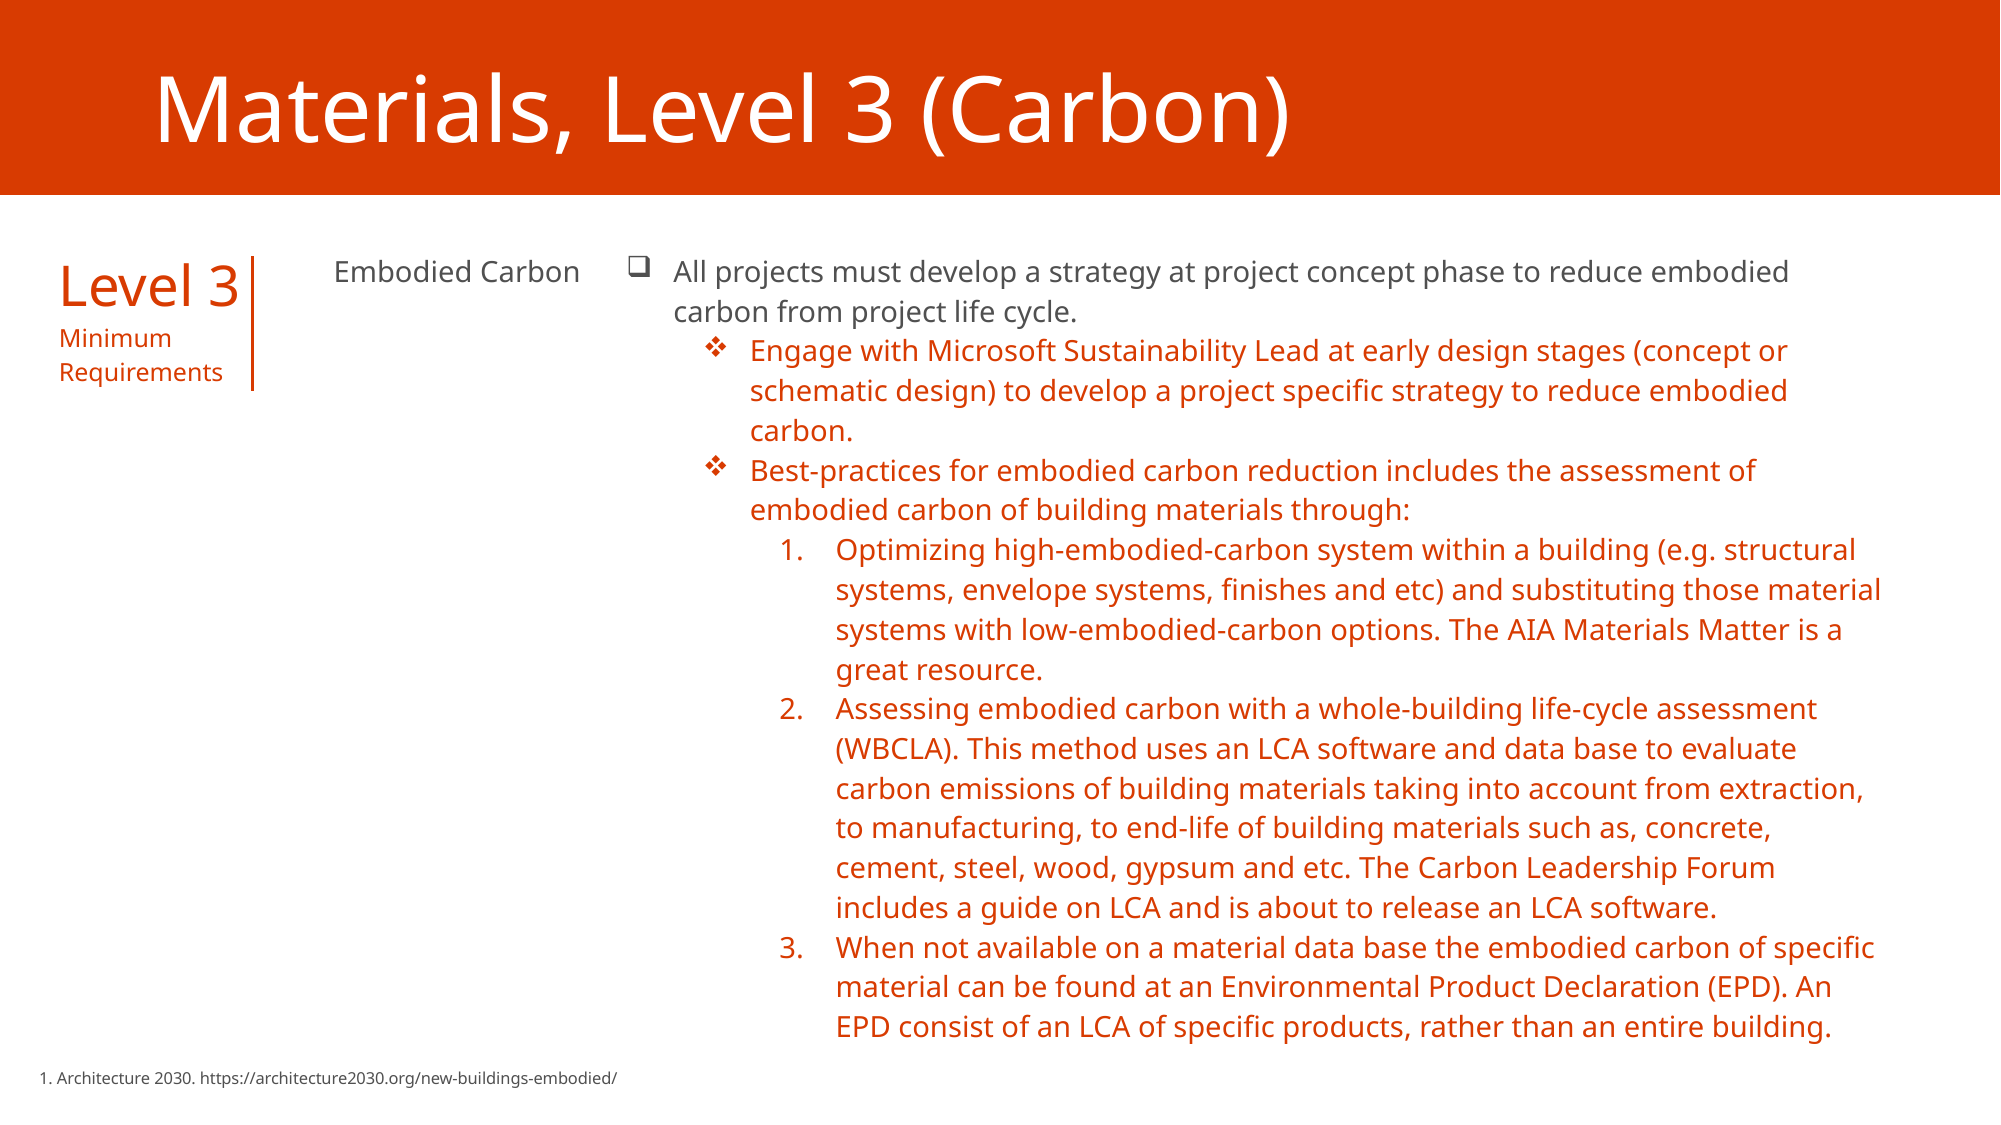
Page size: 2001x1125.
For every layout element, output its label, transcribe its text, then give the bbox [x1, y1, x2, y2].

text_box 1. Architecture 2030. https://architecture2030.org/new-buildings-embodied/ [9, 1057, 1003, 1098]
title Materials, Level 3 (Carbon) [137, 4, 1863, 222]
table_header Embodied Carbon [319, 244, 612, 1057]
table_header All projects must develop a strategy at project concept phase to reduce embodied carbon from project life cycle. Engage with Microsoft Sustainability Lead at early design stages (concept or schematic design) to develop a project specific strategy to reduce embodied carbon. Best-practices for embodied carbon reduction includes the assessment of embodied carbon of building materials through: Optimizing high-embodied-carbon system within a building (e.g. structural systems, envelope systems, finishes and etc) and substituting those material systems with low-embodied-carbon options. The AIA Materials Matter is a great resource. Assessing embodied carbon with a whole-building life-cycle assessment (WBCLA). This method uses an LCA software and data base to evaluate carbon emissions of building materials taking into account from extraction, to manufacturing, to end-life of building materials such as, concrete, cement, steel, wood, gypsum and etc. The Carbon Leadership Forum includes a guide on LCA and is about to release an LCA software. When not available on a material data base the embodied carbon of specific material can be found at an Environmental Product Declaration (EPD). An EPD consist of an LCA of specific products, rather than an entire building. [612, 244, 1901, 1093]
table_header Level 3 Minimum Requirements [44, 244, 319, 1057]
